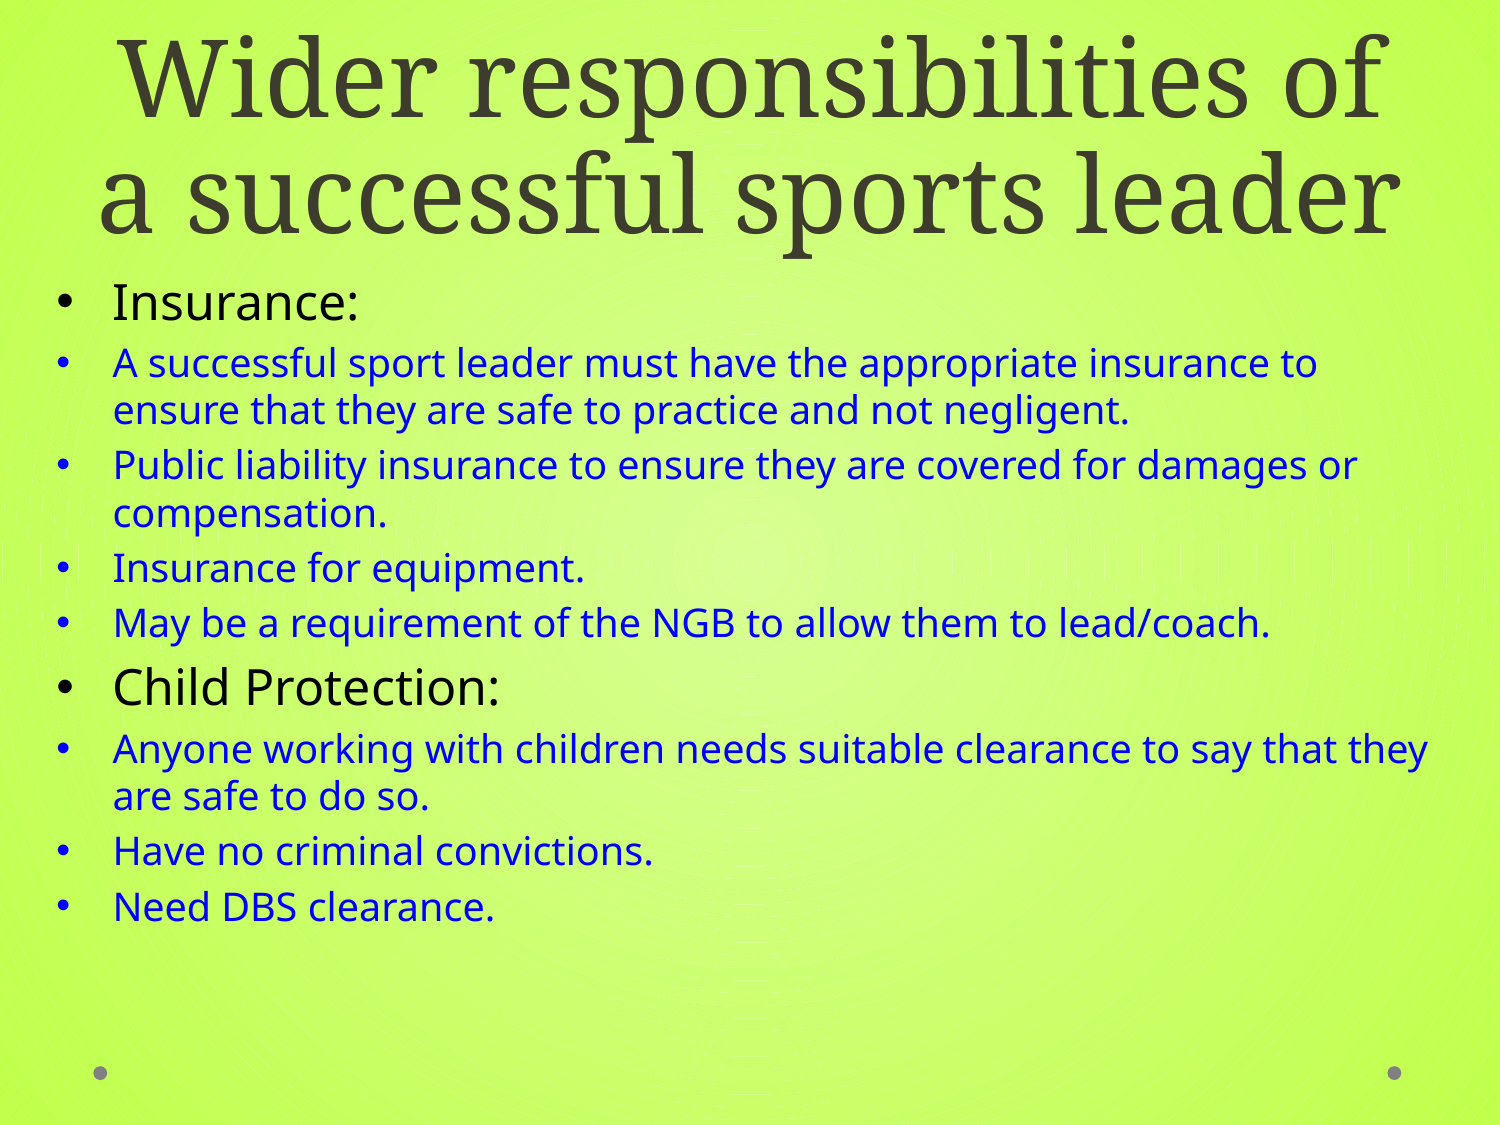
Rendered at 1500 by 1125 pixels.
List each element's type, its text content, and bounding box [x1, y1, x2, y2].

title Wider responsibilities of a successful sports leader [75, 0, 1425, 263]
list Insurance: A successful sport leader must have the appropriate insurance to ensure that they are safe to practice and not negligent. Public liability insurance to ensure they are covered for damages or compensation. Insurance for equipment. May be a requirement of the NGB to allow them to lead/coach. Child Protection: Anyone working with children needs suitable clearance to say that they are safe to do so. Have no criminal convictions. Need DBS clearance. [41, 262, 1459, 1083]
